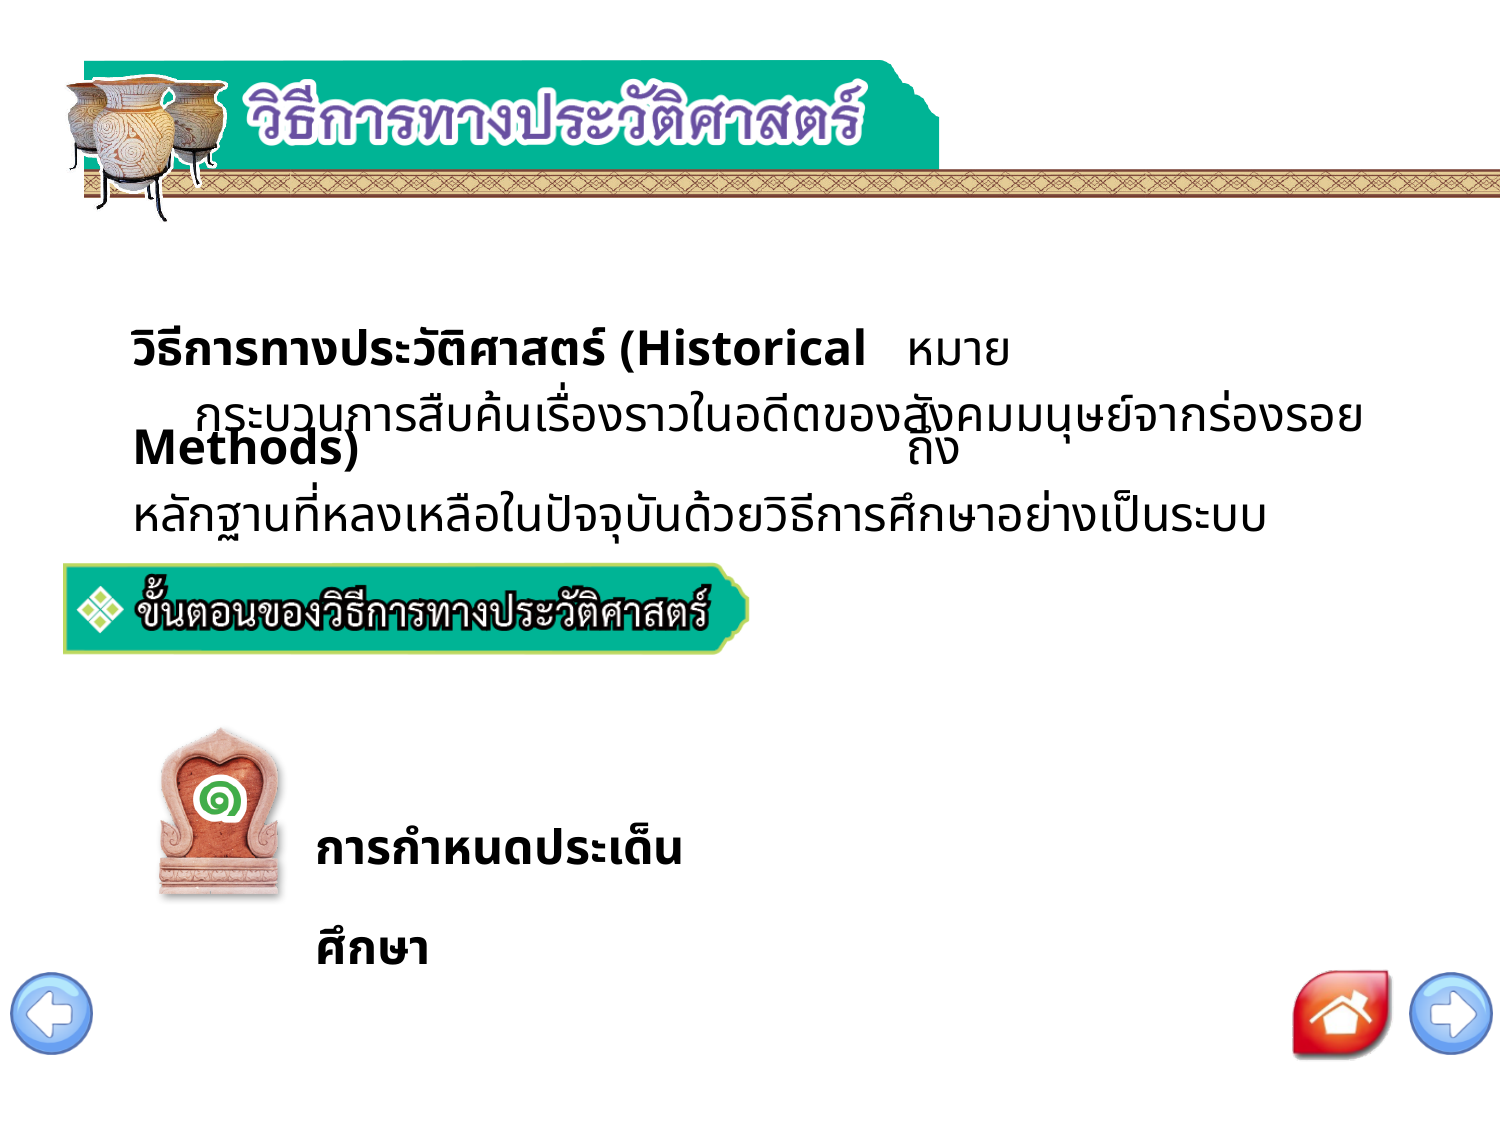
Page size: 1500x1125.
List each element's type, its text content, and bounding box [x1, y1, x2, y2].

text_box หมายถึง [891, 299, 1046, 365]
picture [10, 971, 94, 1056]
text_box กระบวนการสืบค้นเรื่องราวในอดีตของสังคมมนุษย์จากร่องรอยหลักฐานที่หลงเหลือในปัจจุบันด้วยวิธีการศึกษาอย่างเป็นระบบ [117, 365, 1428, 581]
picture [159, 727, 278, 895]
picture [1409, 972, 1493, 1056]
picture [62, 59, 1500, 225]
picture [1279, 955, 1400, 1068]
picture [62, 562, 751, 655]
text_box วิธีการทางประวัติศาสตร์ (Historical Methods) [117, 299, 891, 365]
text_box การกำหนดประเด็นศึกษา [301, 798, 750, 1014]
